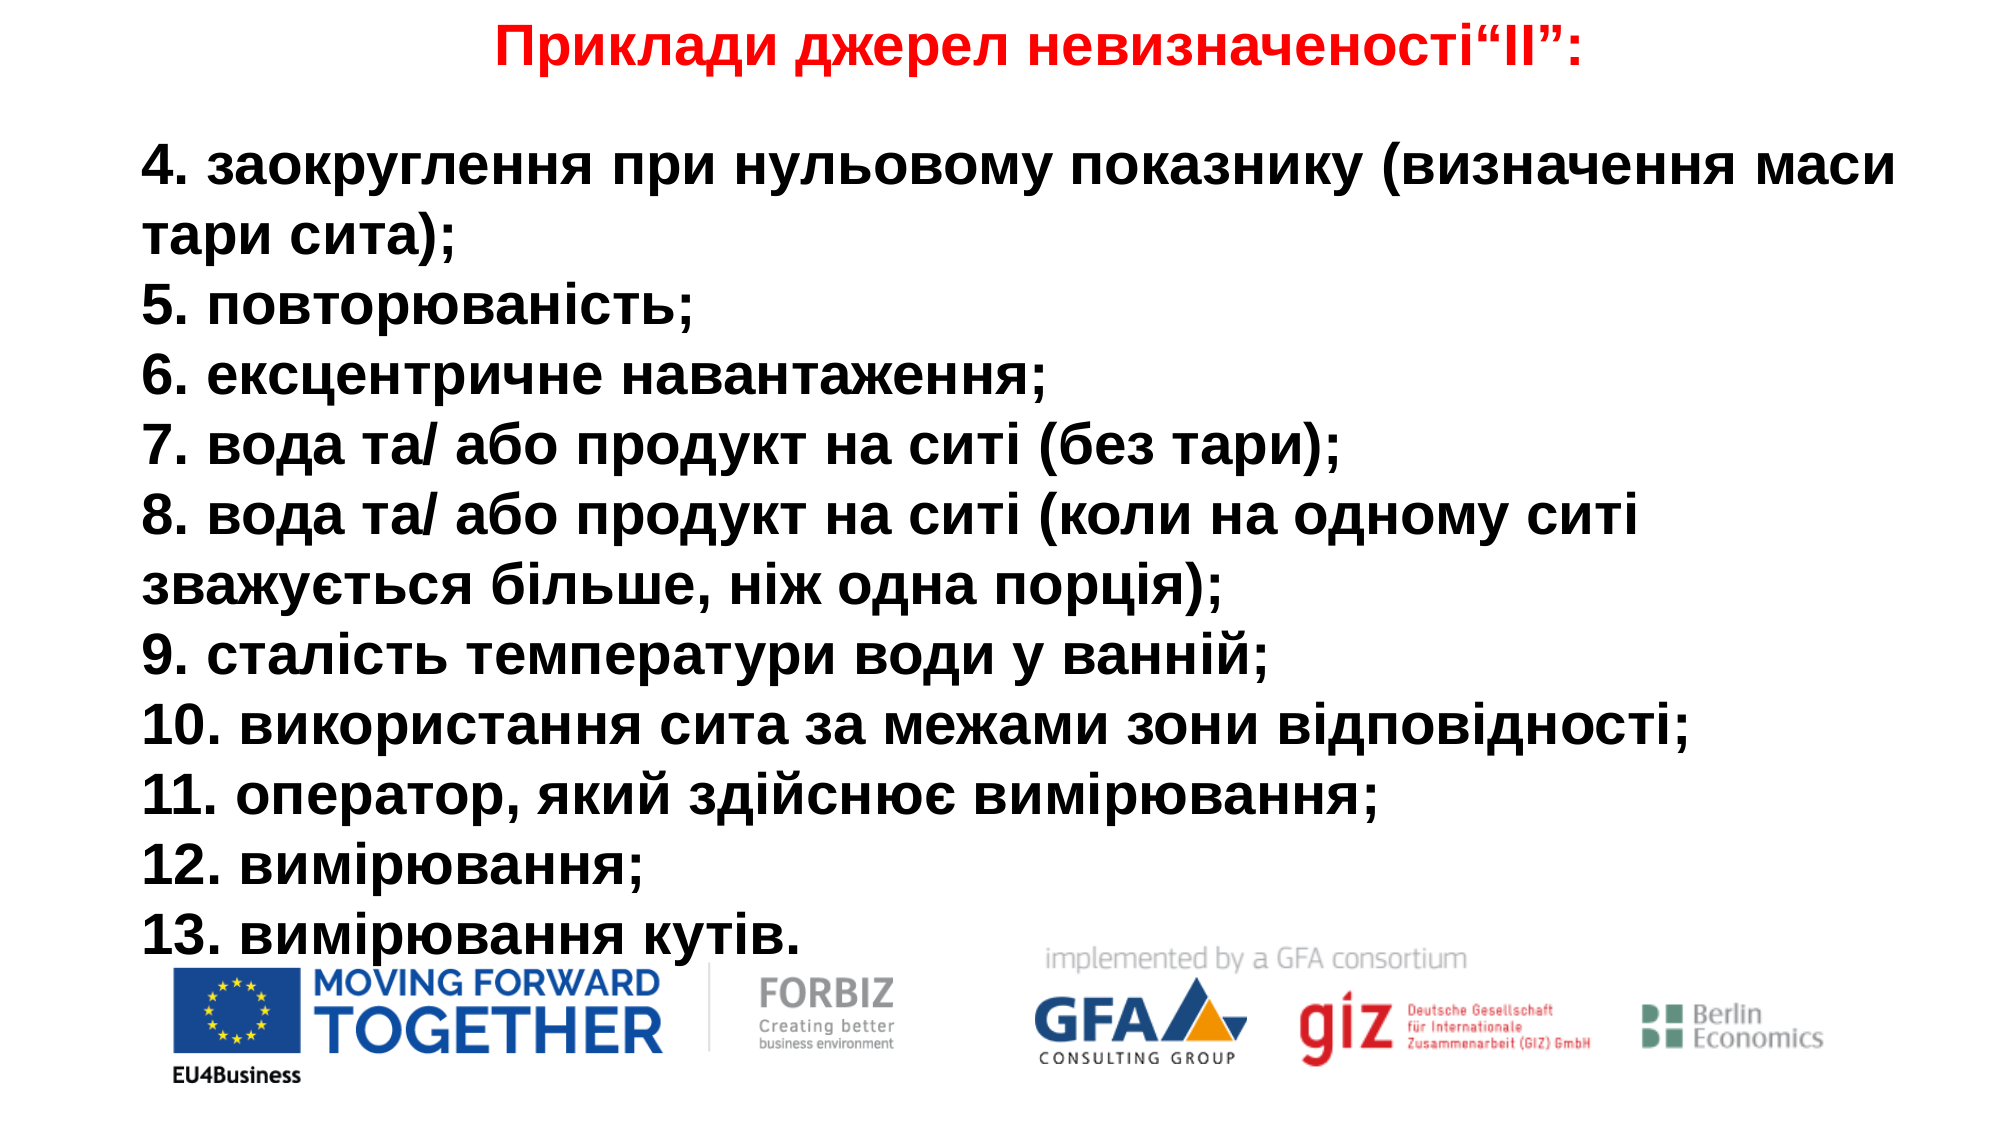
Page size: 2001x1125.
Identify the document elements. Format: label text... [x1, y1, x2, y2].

picture [1035, 977, 1247, 1064]
text_box 4. заокруглення при нульовому показнику (визначення маси тари сита); 5. повторюваність; 6. ексцентричне навантаження; 7. вода та/ або продукт на ситі (без тари); 8. вода та/ або продукт на ситі (коли на одному ситі зважується більше, ніж одна порція); 9. сталість температури води у ванній; 10. використання сита за межами зони відповідності; 11. оператор, який здійснює вимірювання; 12. вимірювання; 13. вимірювання кутів. [126, 119, 2000, 974]
picture [131, 974, 944, 1115]
text_box Приклади джерел невизначеності“II”: [139, 0, 1940, 85]
